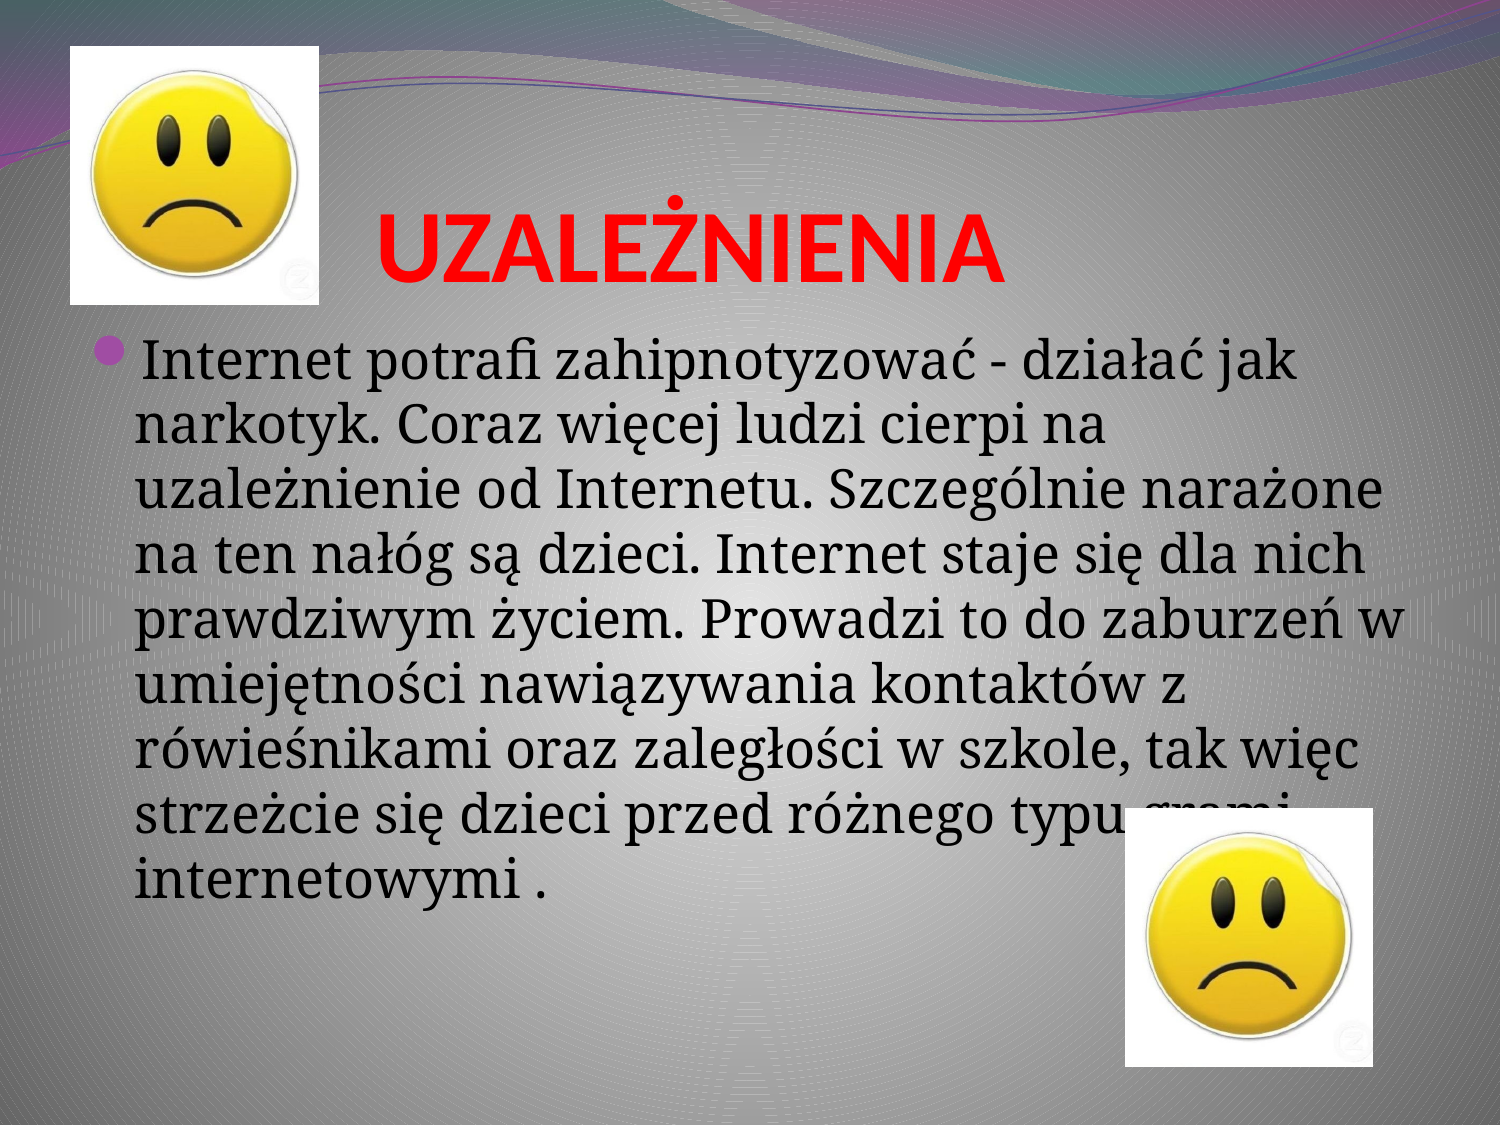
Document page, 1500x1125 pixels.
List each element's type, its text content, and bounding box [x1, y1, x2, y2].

list Internet potrafi zahipnotyzować - działać jak narkotyk. Coraz więcej ludzi cierpi na uzależnienie od Internetu. Szczególnie narażone na ten nałóg są dzieci. Internet staje się dla nich prawdziwym życiem. Prowadzi to do zaburzeń w umiejętności nawiązywania kontaktów z rówieśnikami oraz zaległości w szkole, tak więc strzeżcie się dzieci przed różnego typu grami internetowymi . [74, 317, 1426, 1038]
title Uuuu UZALEŻNIENIA [325, 115, 1426, 304]
picture [70, 46, 319, 306]
picture [1124, 808, 1374, 1067]
